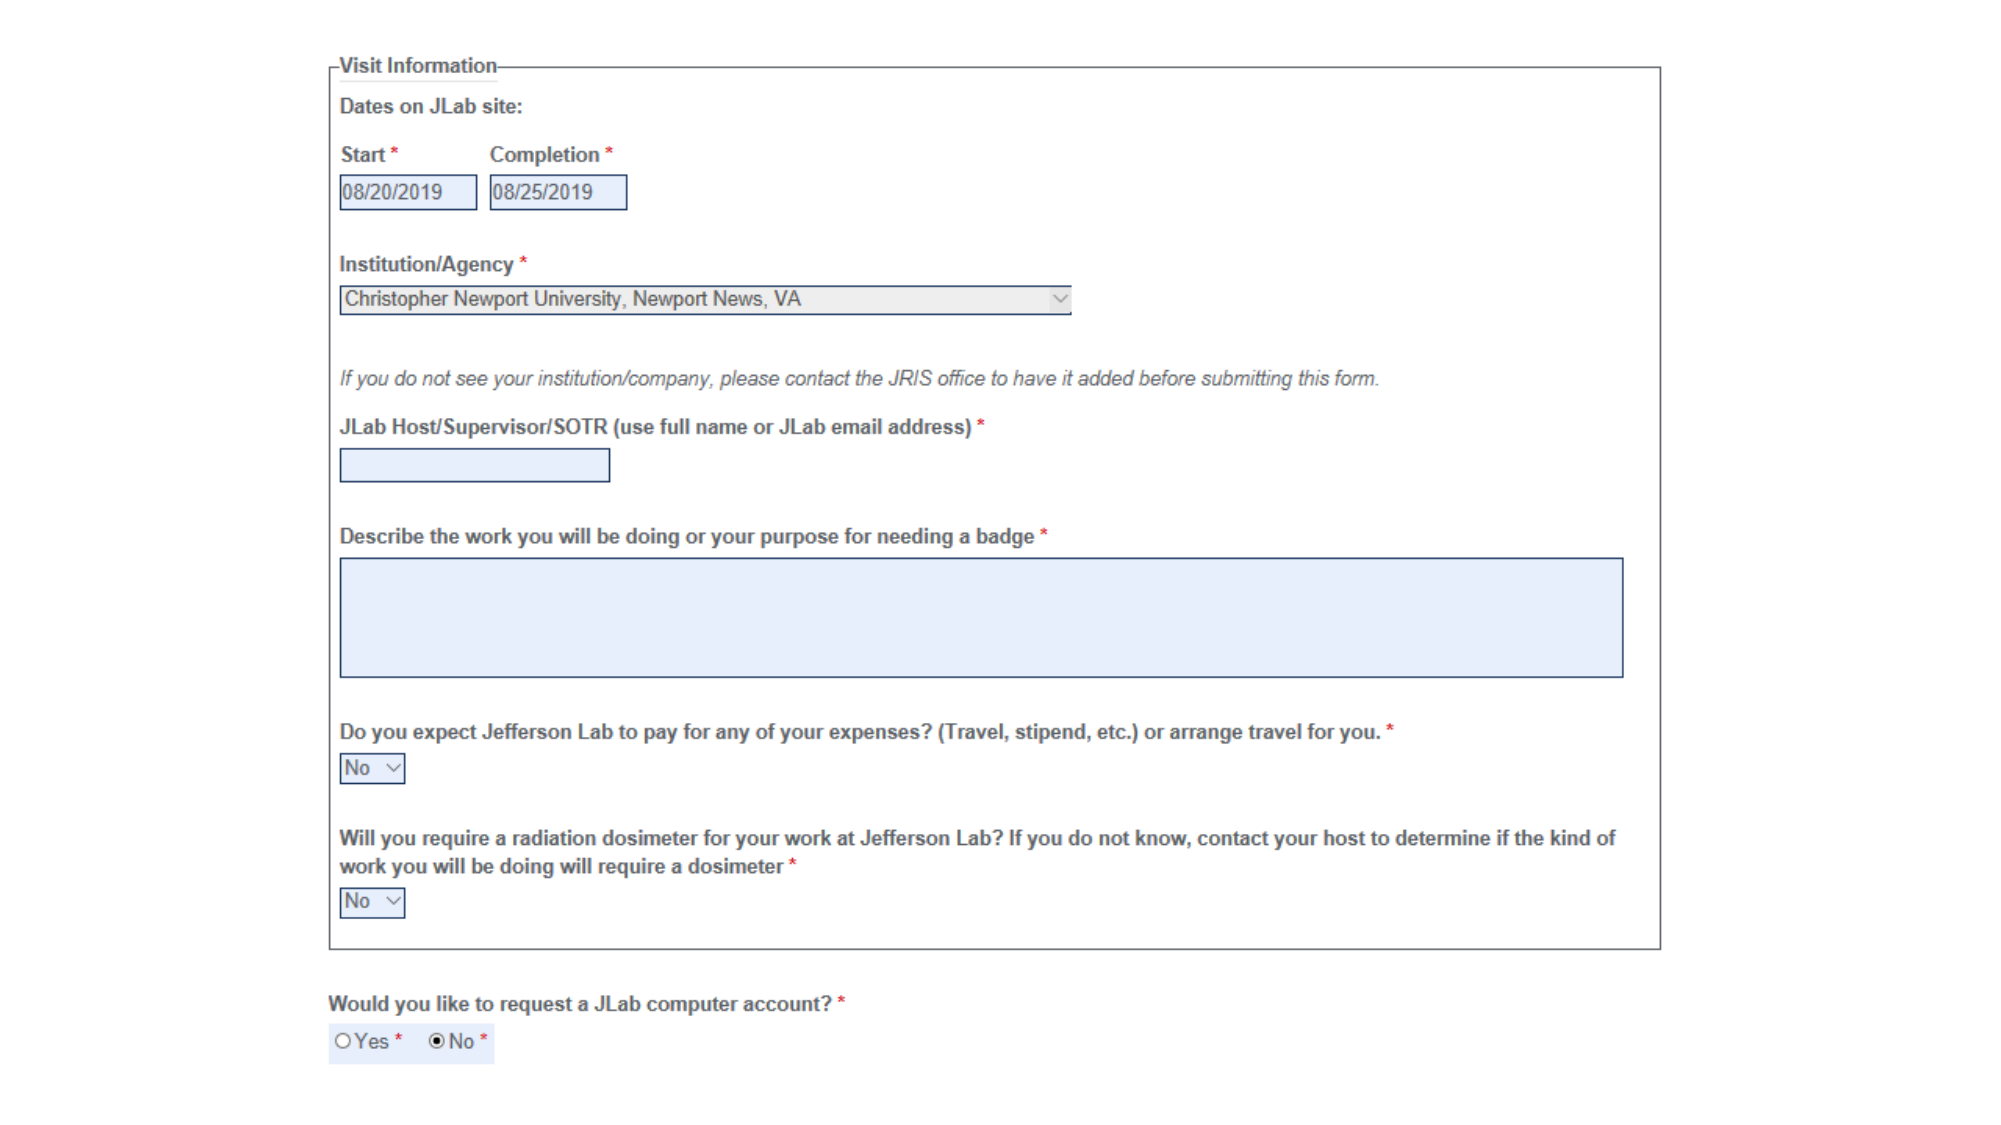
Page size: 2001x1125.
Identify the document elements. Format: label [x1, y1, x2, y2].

picture [326, 48, 1674, 1077]
